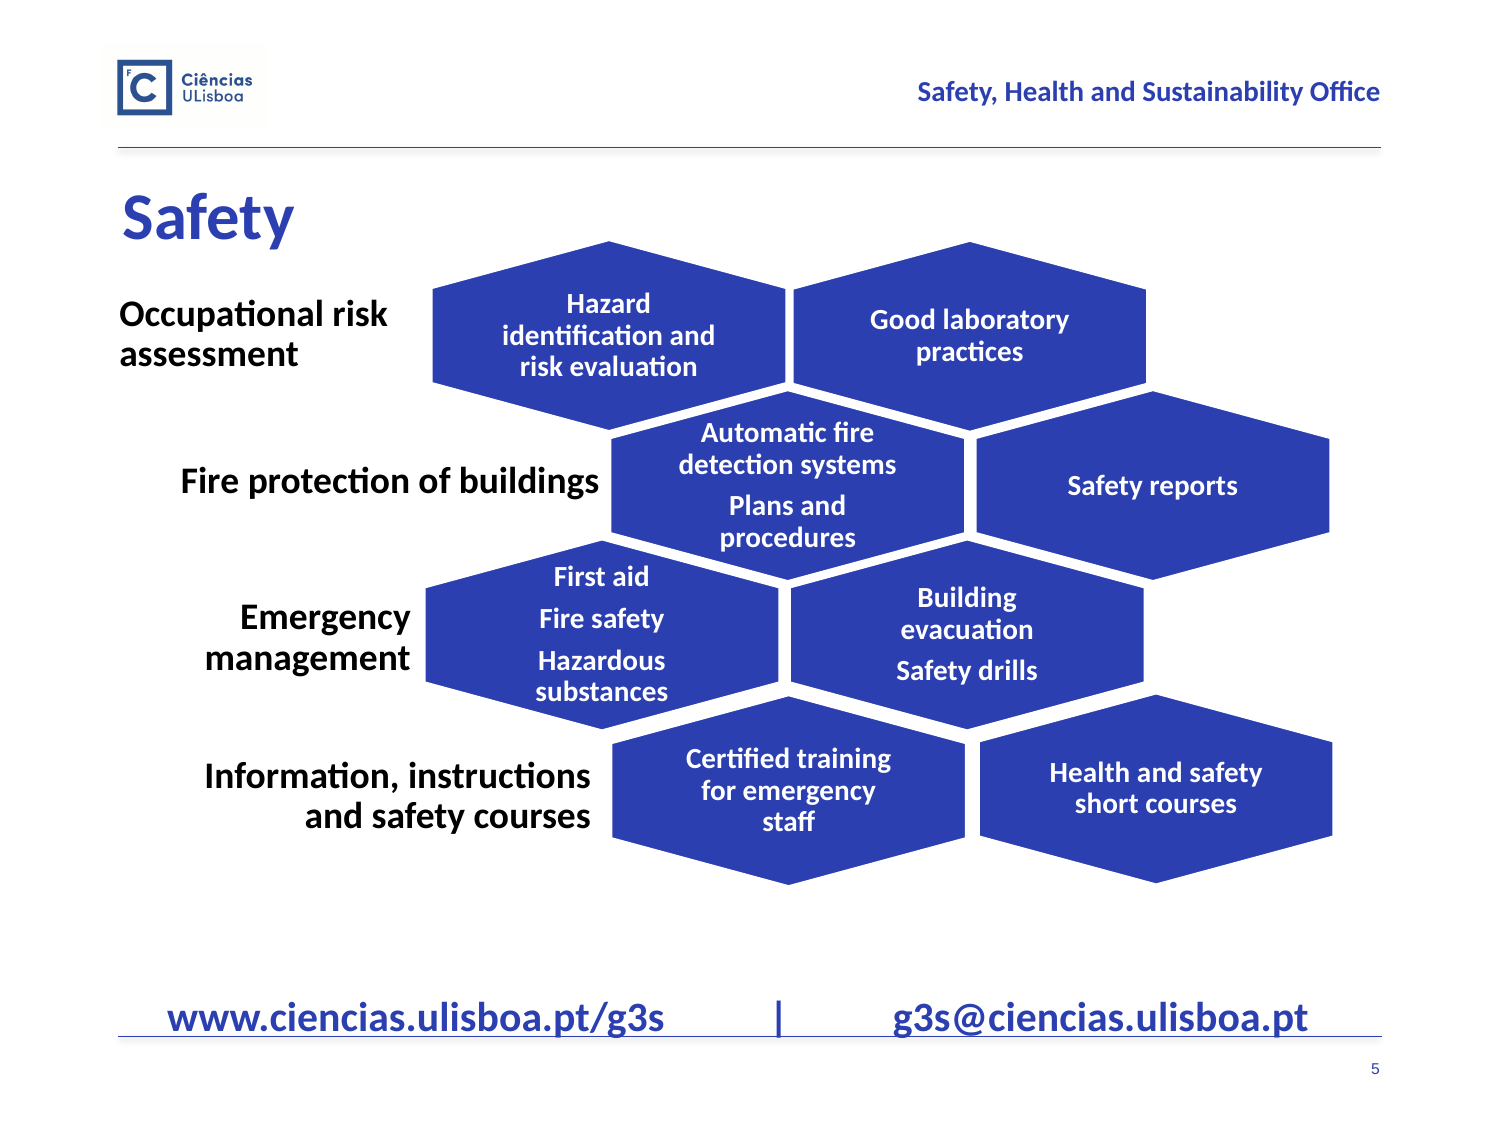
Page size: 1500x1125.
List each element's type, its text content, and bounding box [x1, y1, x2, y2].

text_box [107, 228, 1380, 915]
picture [100, 43, 268, 130]
slide_number 5 [1029, 1048, 1380, 1109]
text_box Safety [108, 125, 592, 227]
text_box www.ciencias.ulisboa.pt/g3s | g3s@ciencias.ulisboa.pt [108, 956, 1369, 1047]
